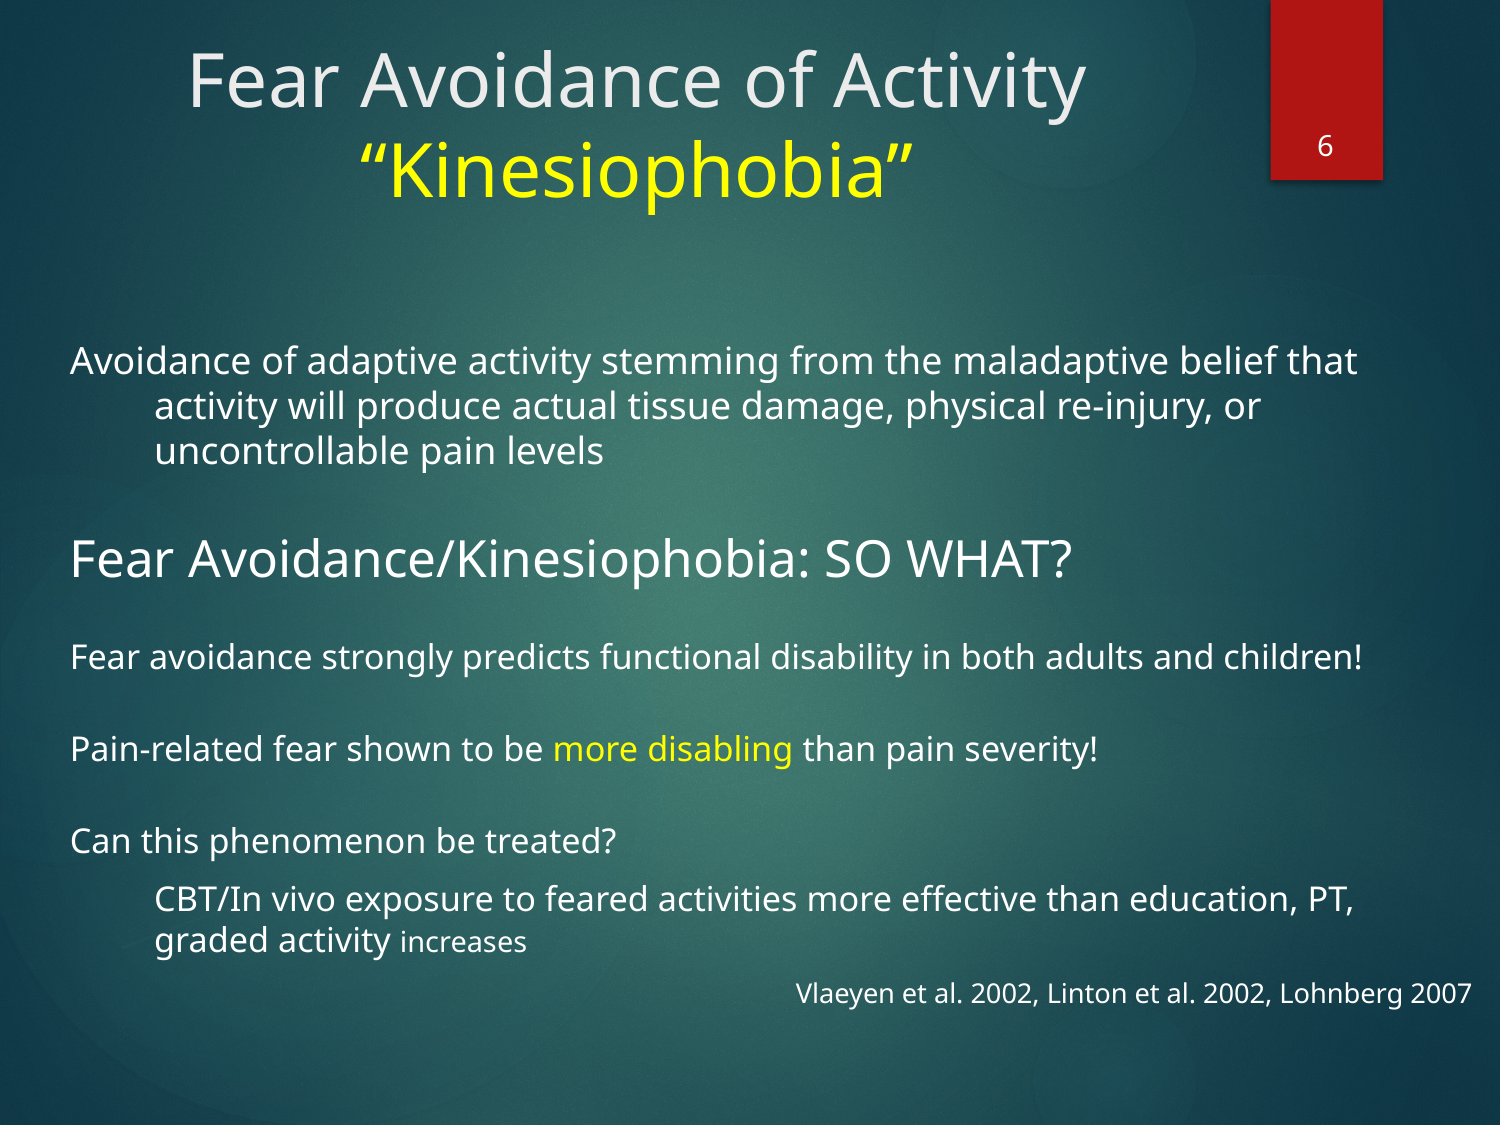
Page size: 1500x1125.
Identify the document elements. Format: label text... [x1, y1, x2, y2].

slide_number 6 [1274, 48, 1378, 175]
list Avoidance of adaptive activity stemming from the maladaptive belief that activity will produce actual tissue damage, physical re-injury, or uncontrollable pain levels Fear Avoidance/Kinesiophobia: SO WHAT? Fear avoidance strongly predicts functional disability in both adults and children! Pain-related fear shown to be more disabling than pain severity! Can this phenomenon be treated? CBT/In vivo exposure to feared activities more effective than education, PT, graded activity increases Vlaeyen et al. 2002, Linton et al. 2002, Lohnberg 2007 [12, 291, 1488, 1085]
title Fear Avoidance of Activity “Kinesiophobia” [0, 24, 1274, 225]
